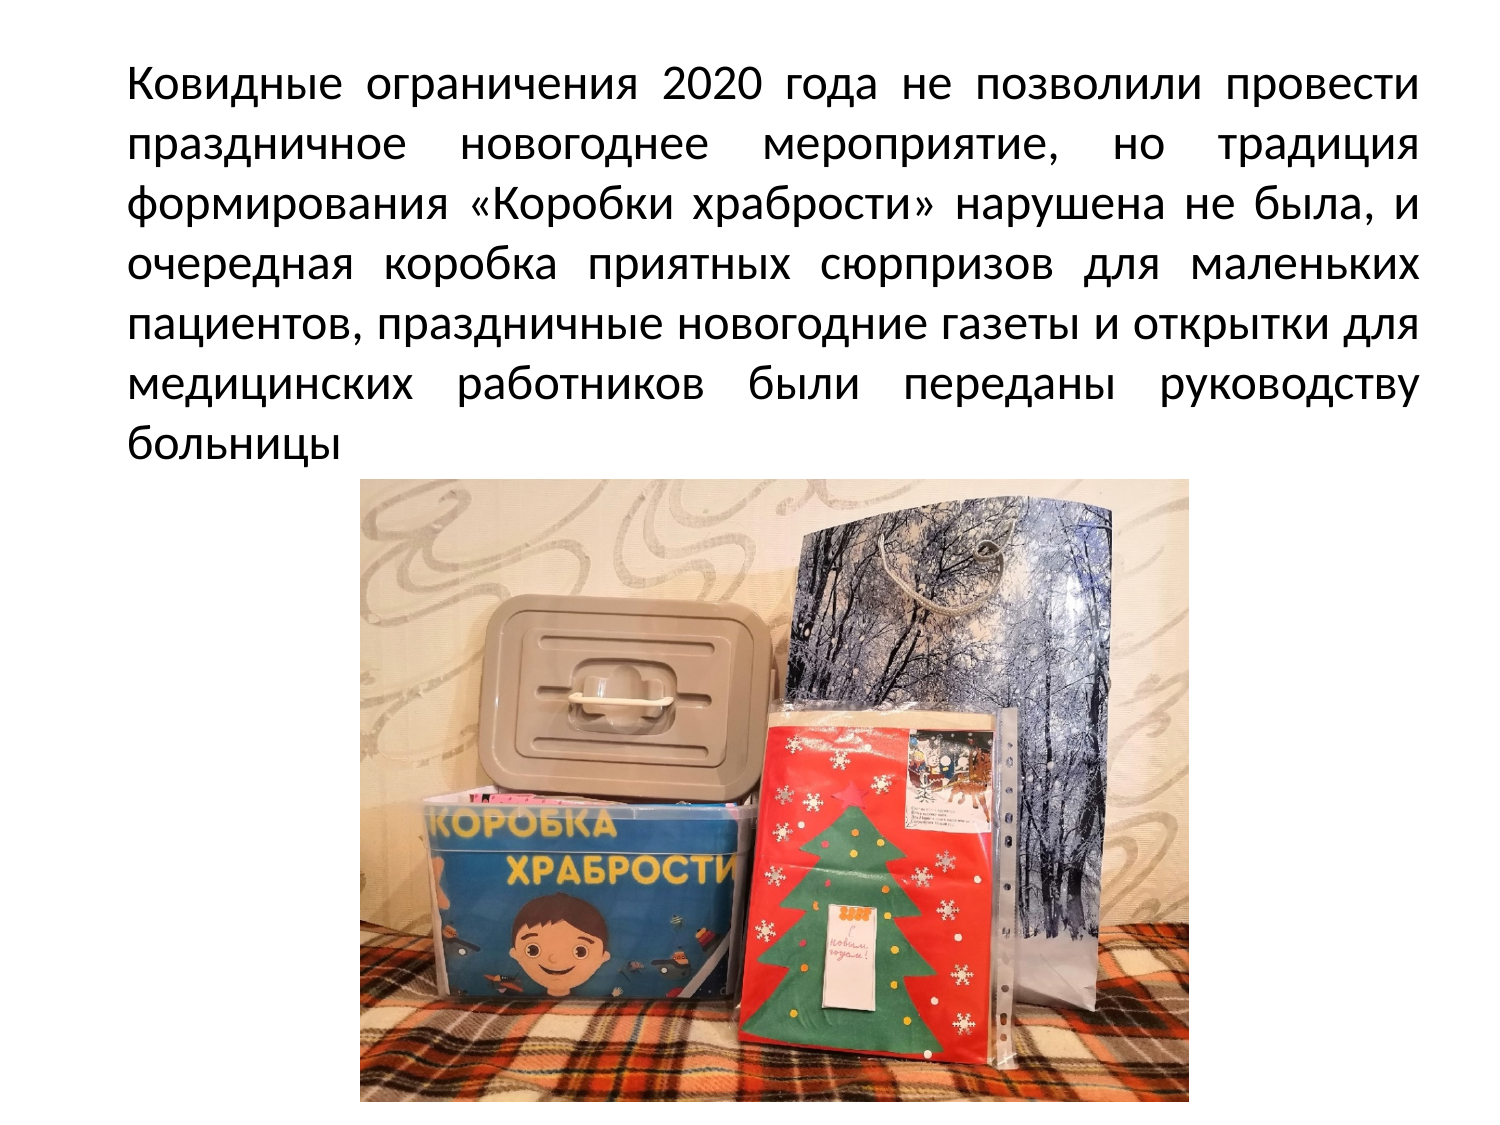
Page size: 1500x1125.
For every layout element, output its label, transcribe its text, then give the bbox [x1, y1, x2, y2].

picture [359, 479, 1190, 1102]
text_box Ковидные ограничения 2020 года не позволили провести праздничное новогоднее мероприятие, но традиция формирования «Коробки храбрости» нарушена не была, и очередная коробка приятных сюрпризов для маленьких пациентов, праздничные новогодние газеты и открытки для медицинских работников были переданы руководству больницы [112, 42, 1435, 478]
